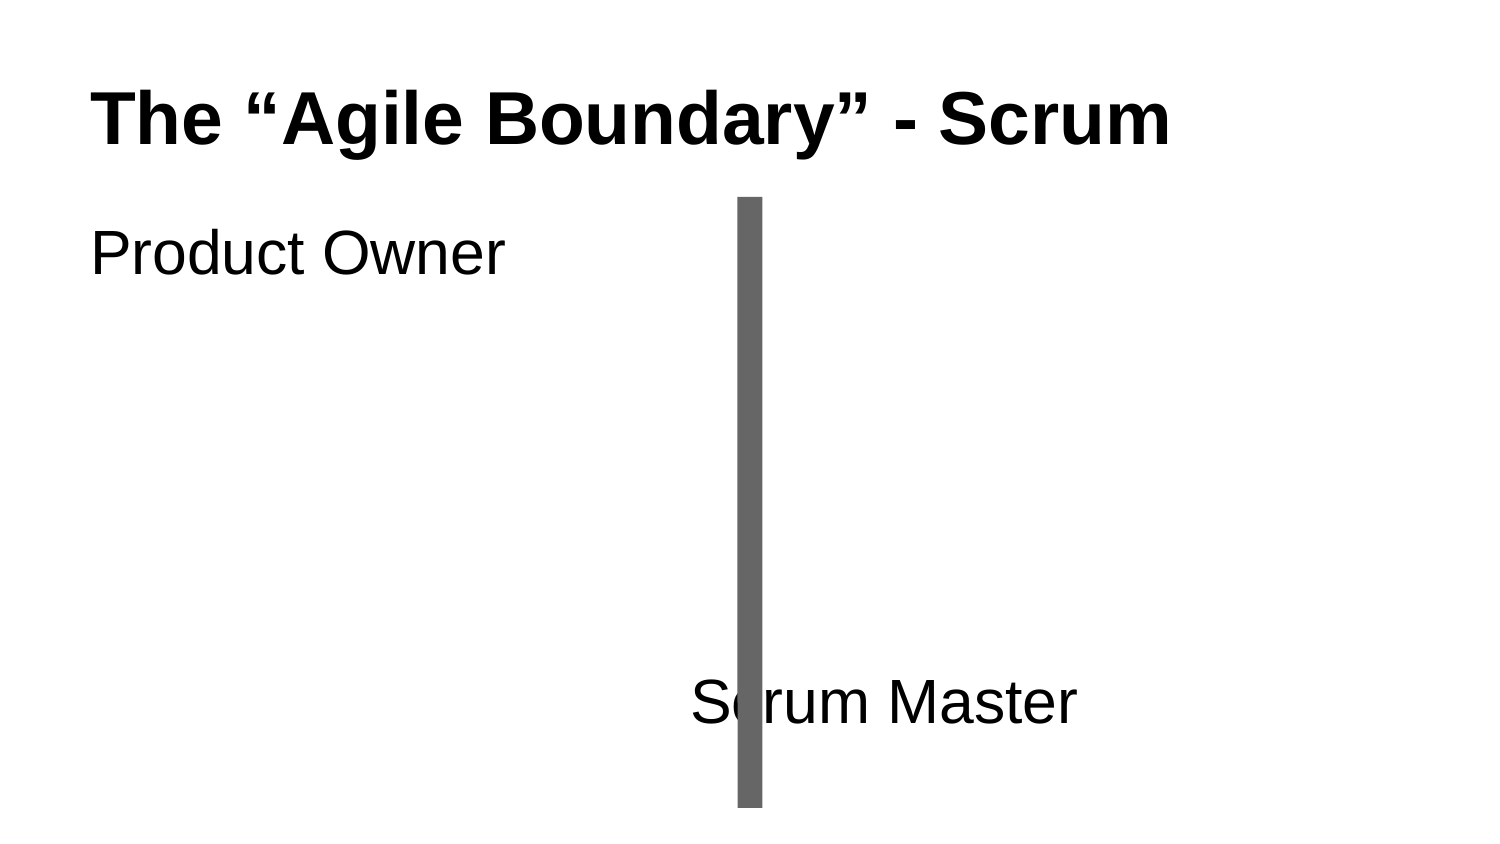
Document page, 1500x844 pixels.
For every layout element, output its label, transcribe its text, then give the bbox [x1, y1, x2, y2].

list Product Owner Scrum Master [763, 196, 1425, 808]
title The “Agile Boundary” - Scrum [75, 33, 1425, 175]
list Product Owner Scrum Master [75, 196, 737, 808]
